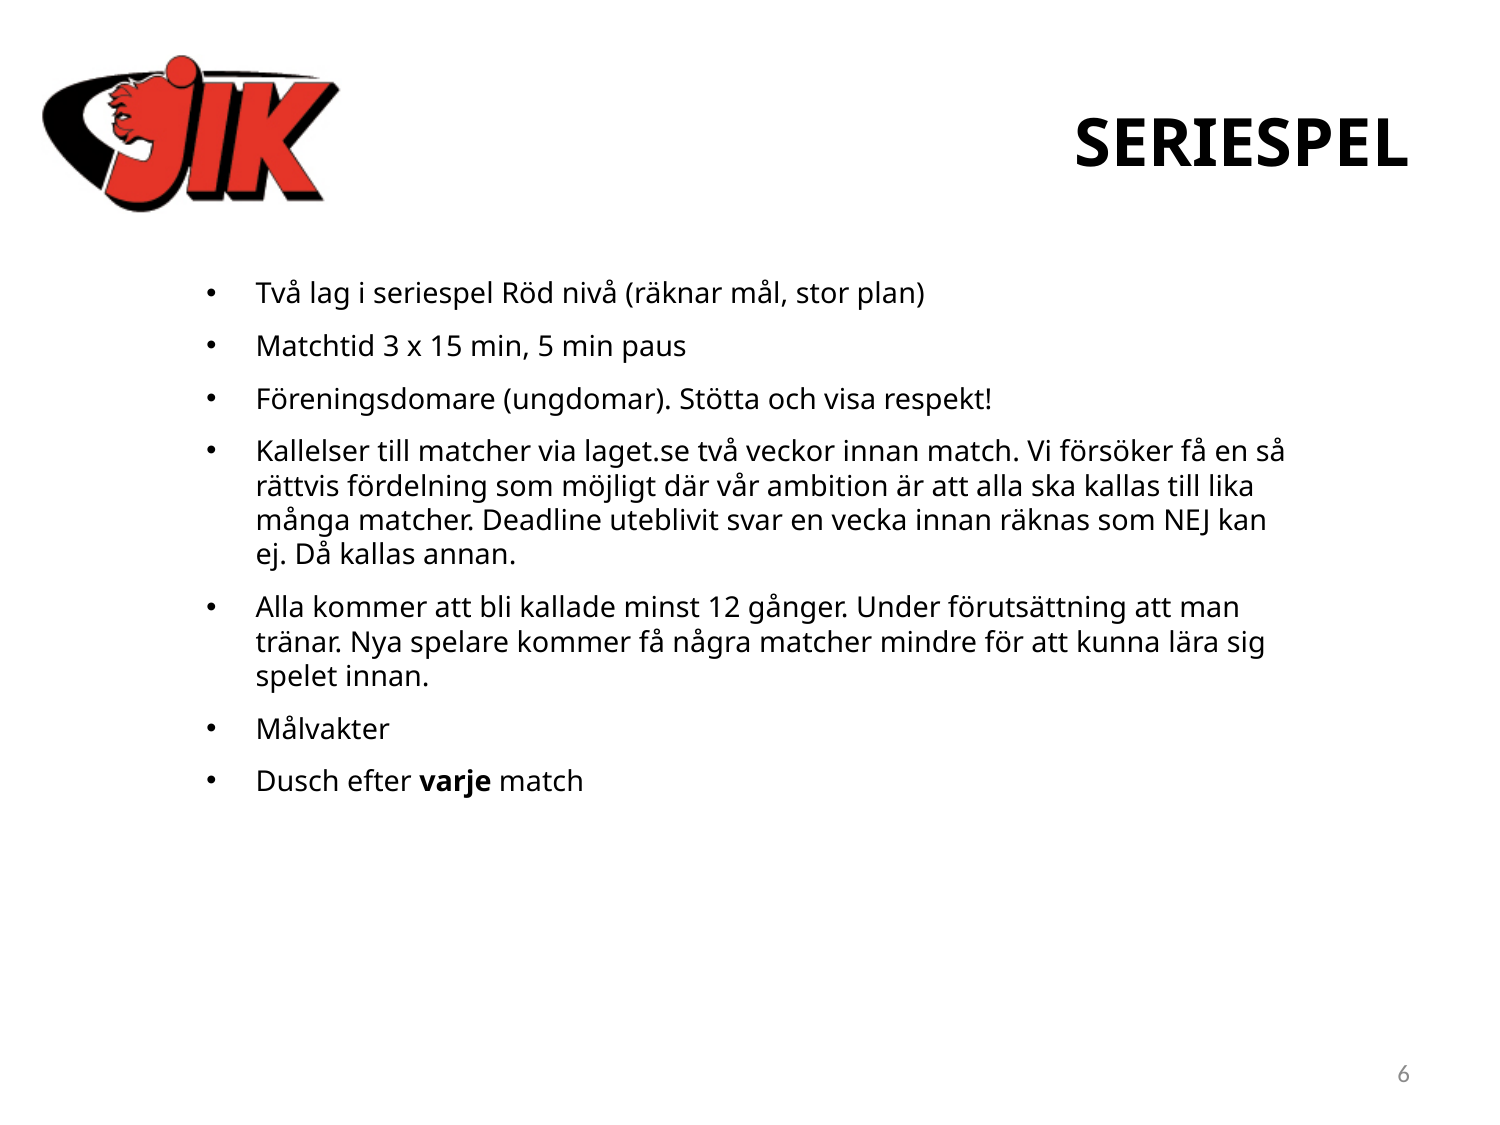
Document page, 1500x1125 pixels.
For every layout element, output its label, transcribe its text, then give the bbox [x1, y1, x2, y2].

slide_number 6 [1074, 1042, 1425, 1103]
title SERIESPEL [360, 0, 1425, 279]
picture [40, 54, 342, 215]
list Två lag i seriespel Röd nivå (räknar mål, stor plan) Matchtid 3 x 15 min, 5 min paus Föreningsdomare (ungdomar). Stötta och visa respekt! Kallelser till matcher via laget.se två veckor innan match. Vi försöker få en så rättvis fördelning som möjligt där vår ambition är att alla ska kallas till lika många matcher. Deadline uteblivit svar en vecka innan räknas som NEJ kan ej. Då kallas annan. Alla kommer att bli kallade minst 12 gånger. Under förutsättning att man tränar. Nya spelare kommer få några matcher mindre för att kunna lära sig spelet innan. Målvakter Dusch efter varje match [191, 267, 1309, 811]
